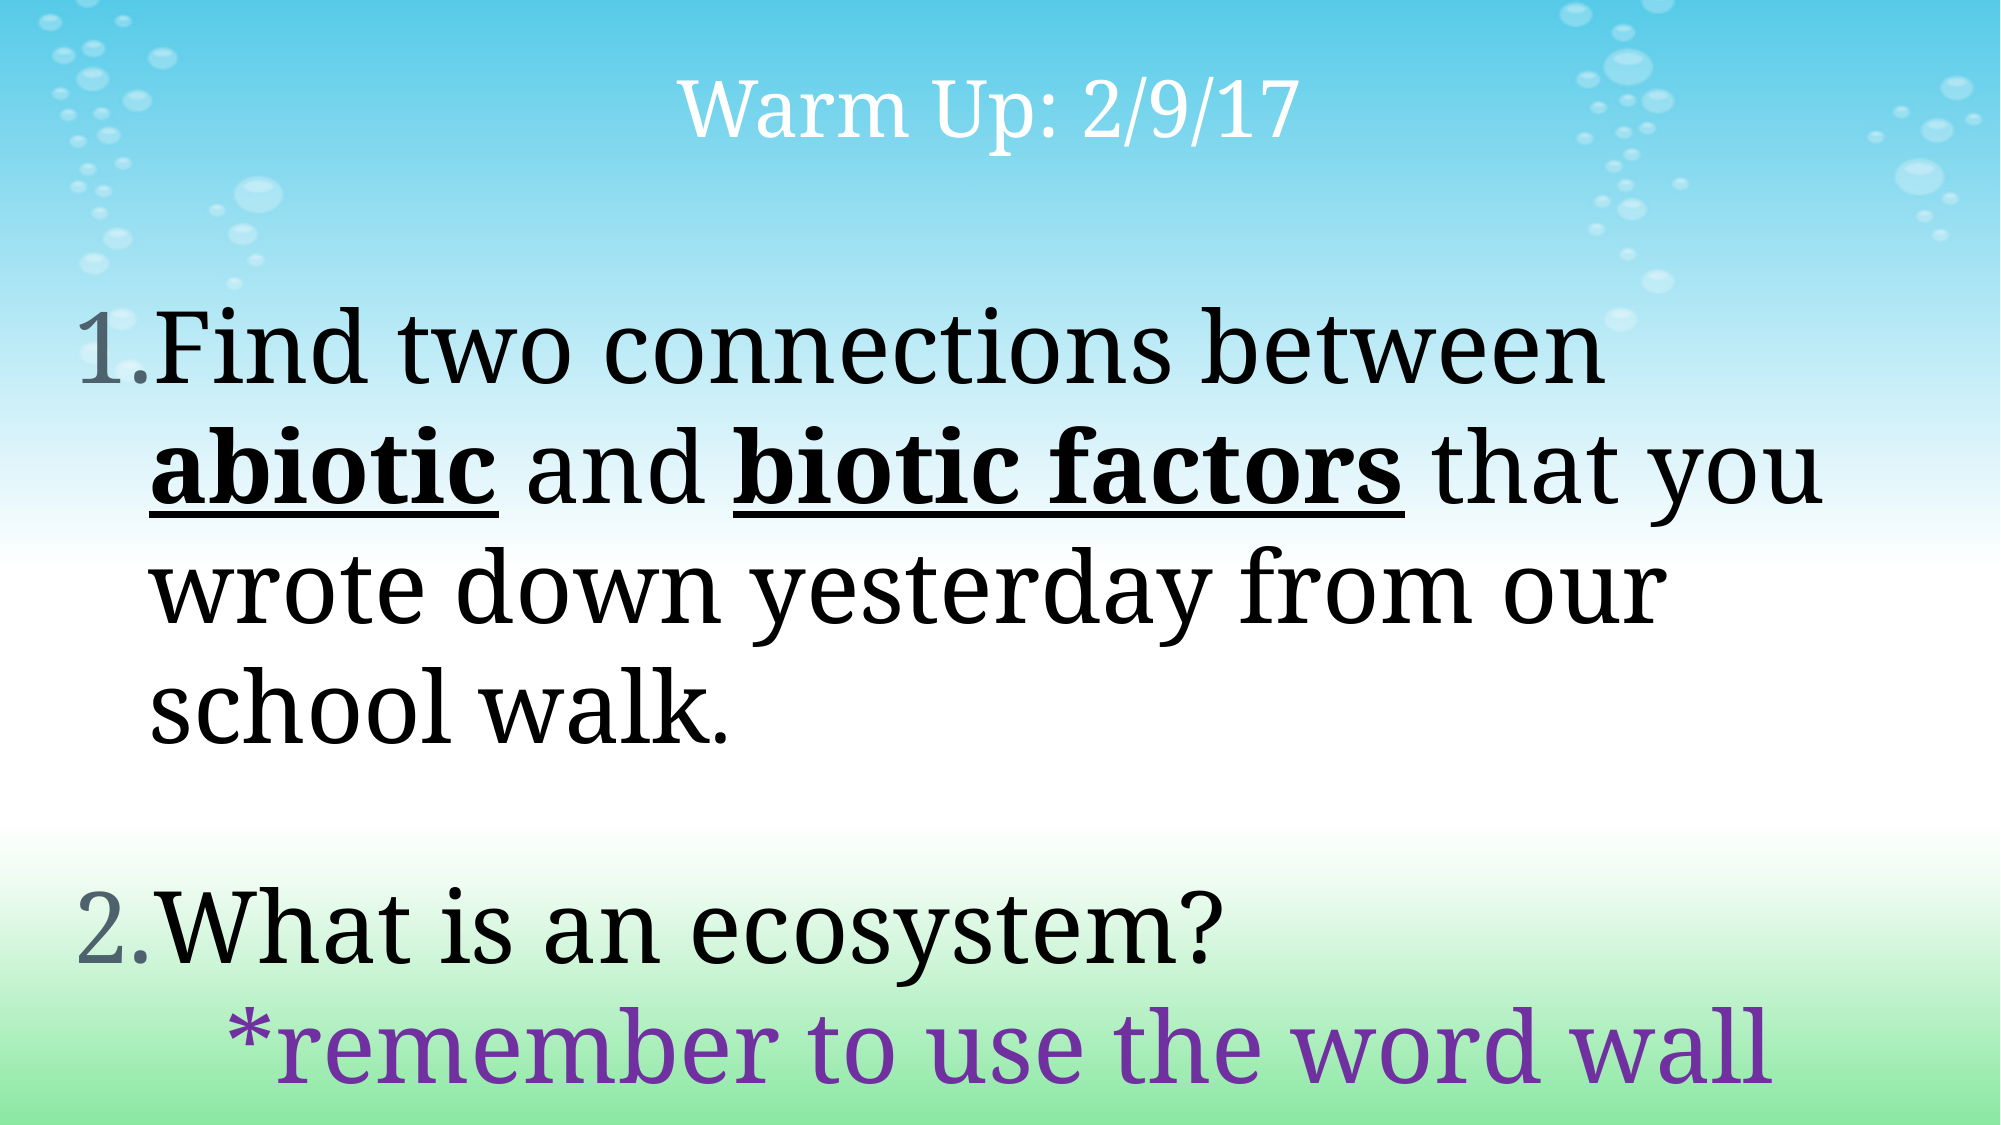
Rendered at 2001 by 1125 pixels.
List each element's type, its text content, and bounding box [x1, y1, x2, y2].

list Find two connections between abiotic and biotic factors that you wrote down yesterday from our school walk. What is an ecosystem? *remember to use the word wall and/or your notes [60, 270, 1940, 1080]
picture [0, 0, 2001, 1125]
title Warm Up: 2/9/17 [60, 45, 1940, 180]
